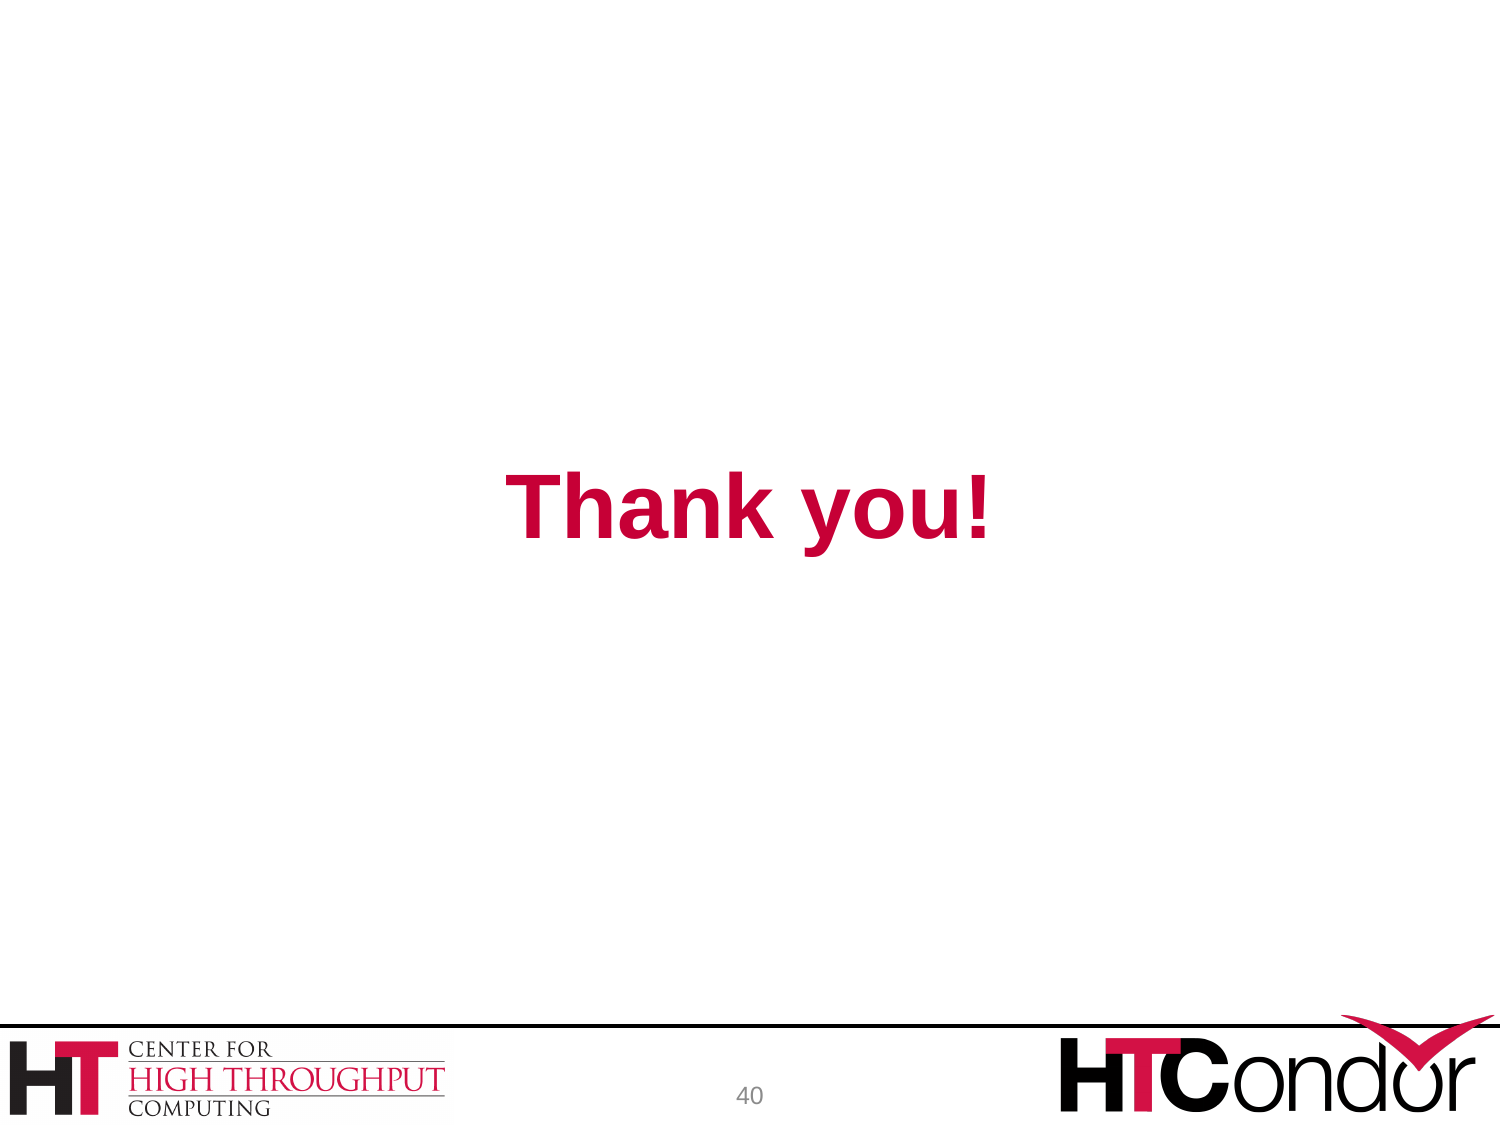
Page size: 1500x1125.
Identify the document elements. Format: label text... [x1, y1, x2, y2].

slide_number 40 [575, 1065, 925, 1125]
picture [0, 1029, 454, 1125]
picture [1055, 1014, 1500, 1119]
title Thank you! [0, 426, 1500, 577]
